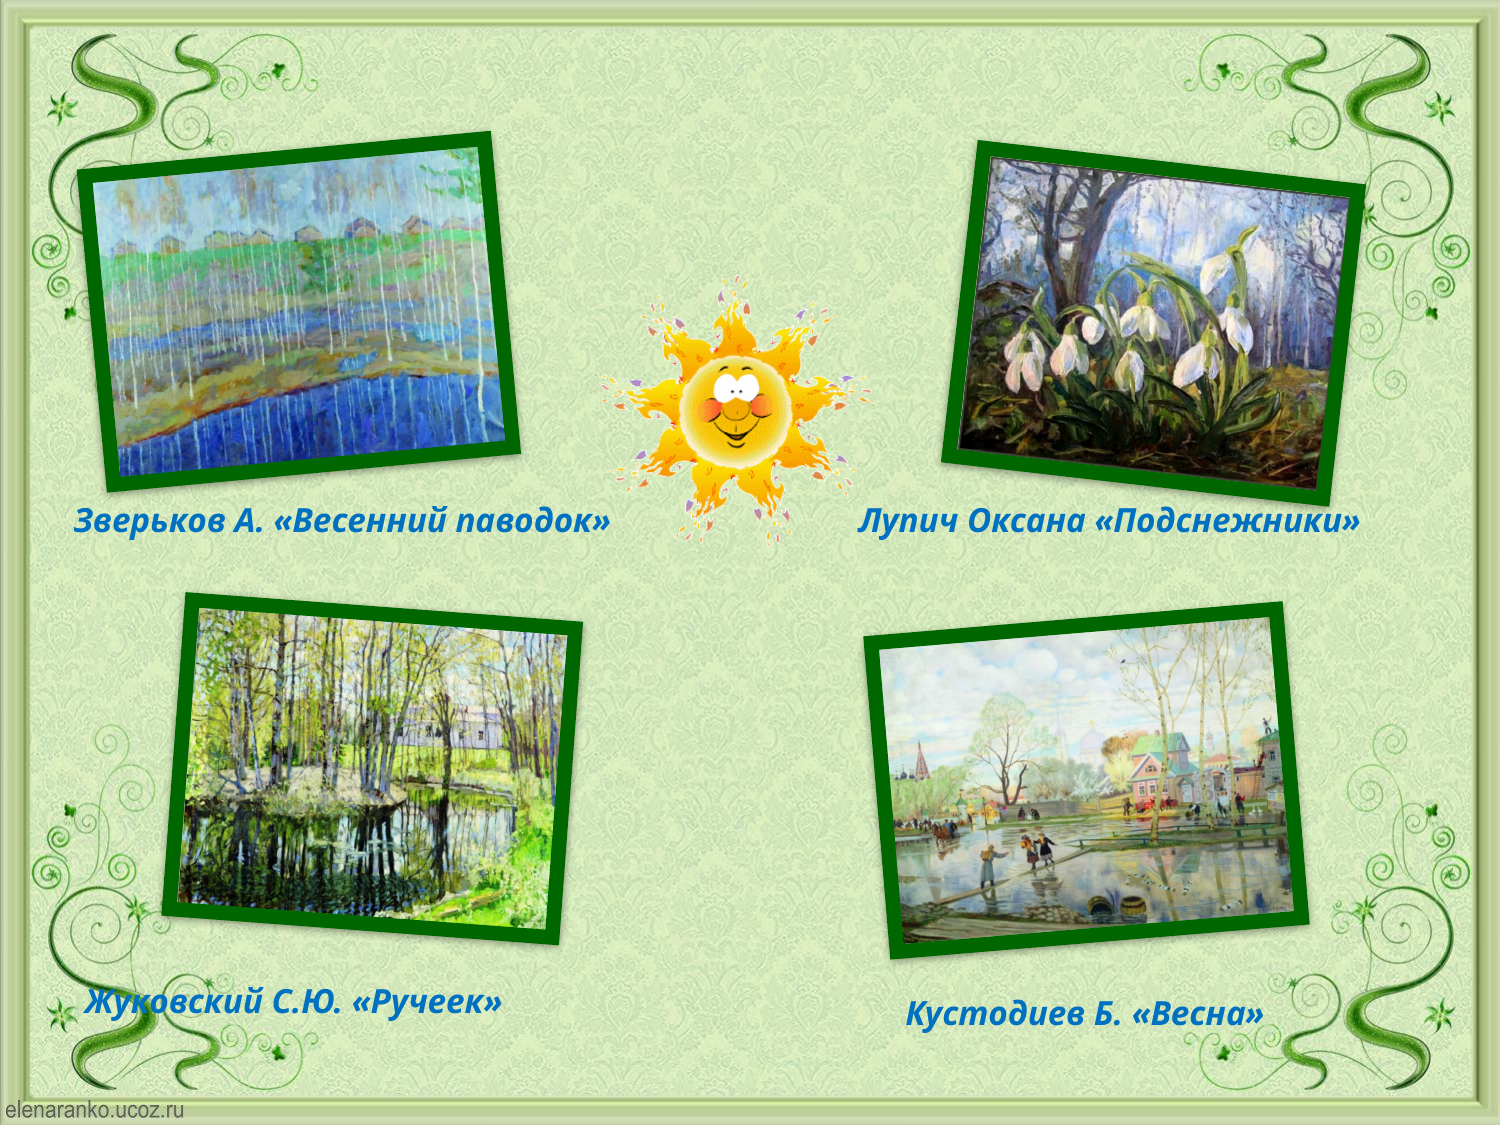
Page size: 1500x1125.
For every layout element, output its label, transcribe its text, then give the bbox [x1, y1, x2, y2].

text_box Зверьков А. «Весенний паводок» [58, 492, 545, 547]
text_box Жуковский С.Ю. «Ручеек» [70, 972, 680, 1028]
text_box Лупич Оксана «Подснежники» [932, 492, 1454, 547]
text_box Кустодиев Б. «Весна» [890, 984, 1360, 1039]
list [105, 163, 493, 460]
picture [0, 0, 1500, 1125]
